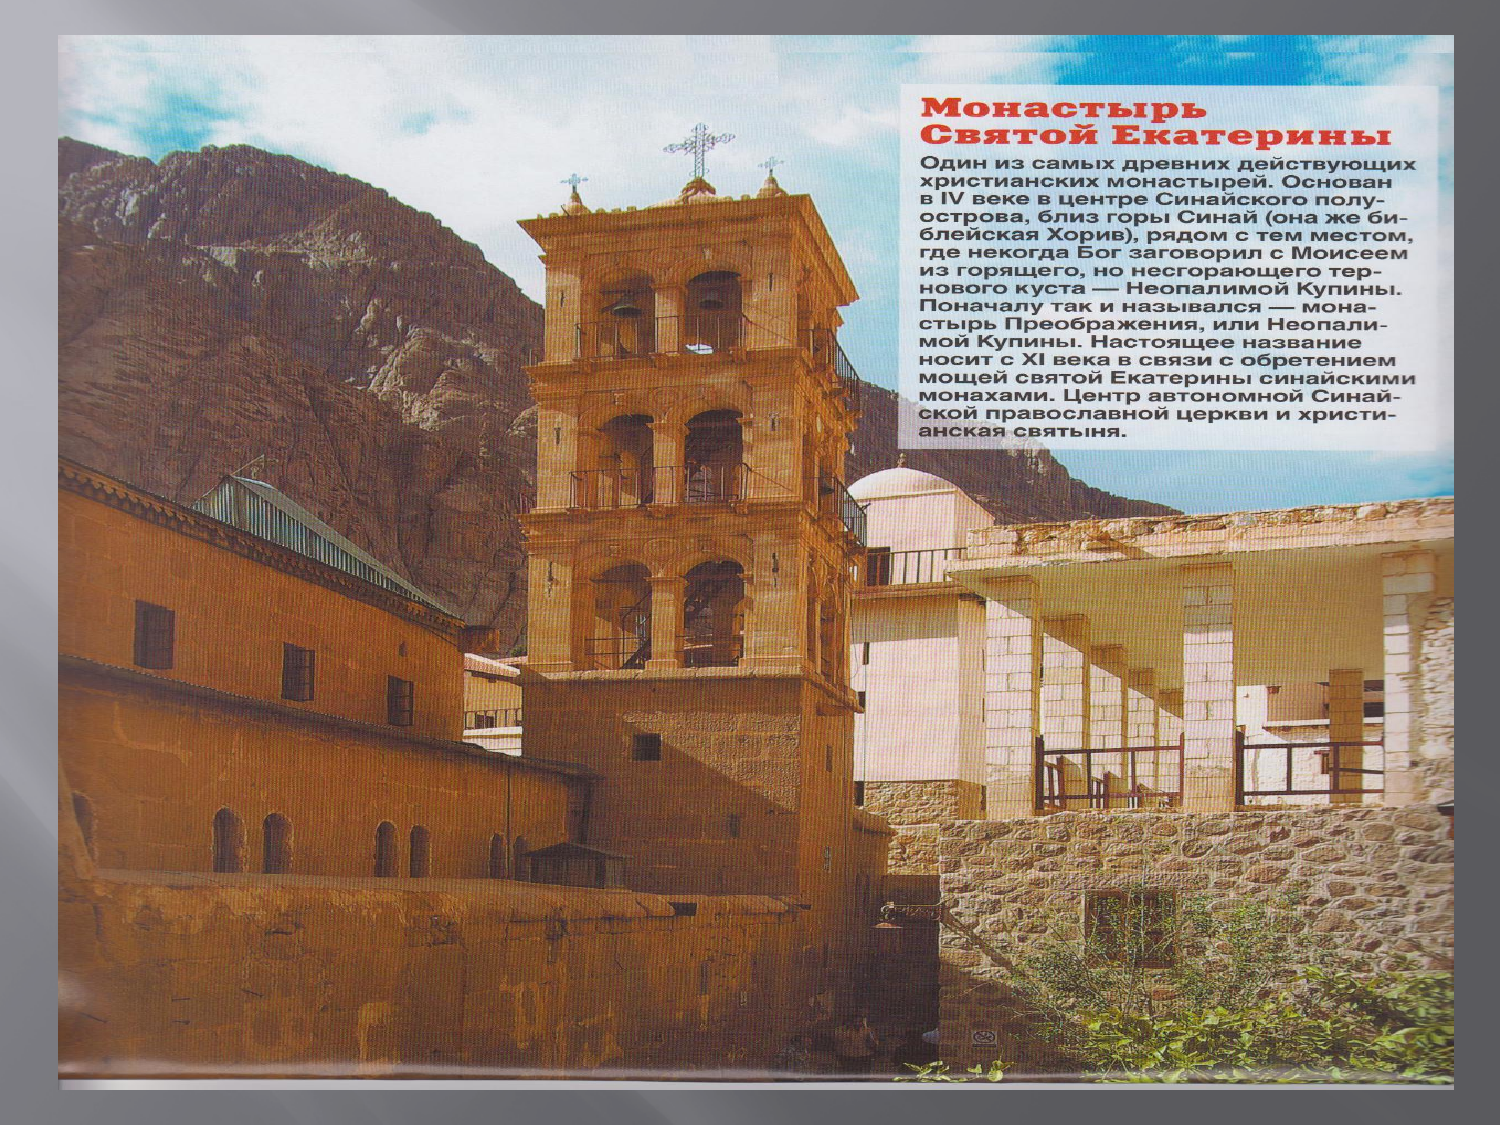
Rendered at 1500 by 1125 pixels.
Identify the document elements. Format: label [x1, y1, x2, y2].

list [58, 34, 1454, 1091]
